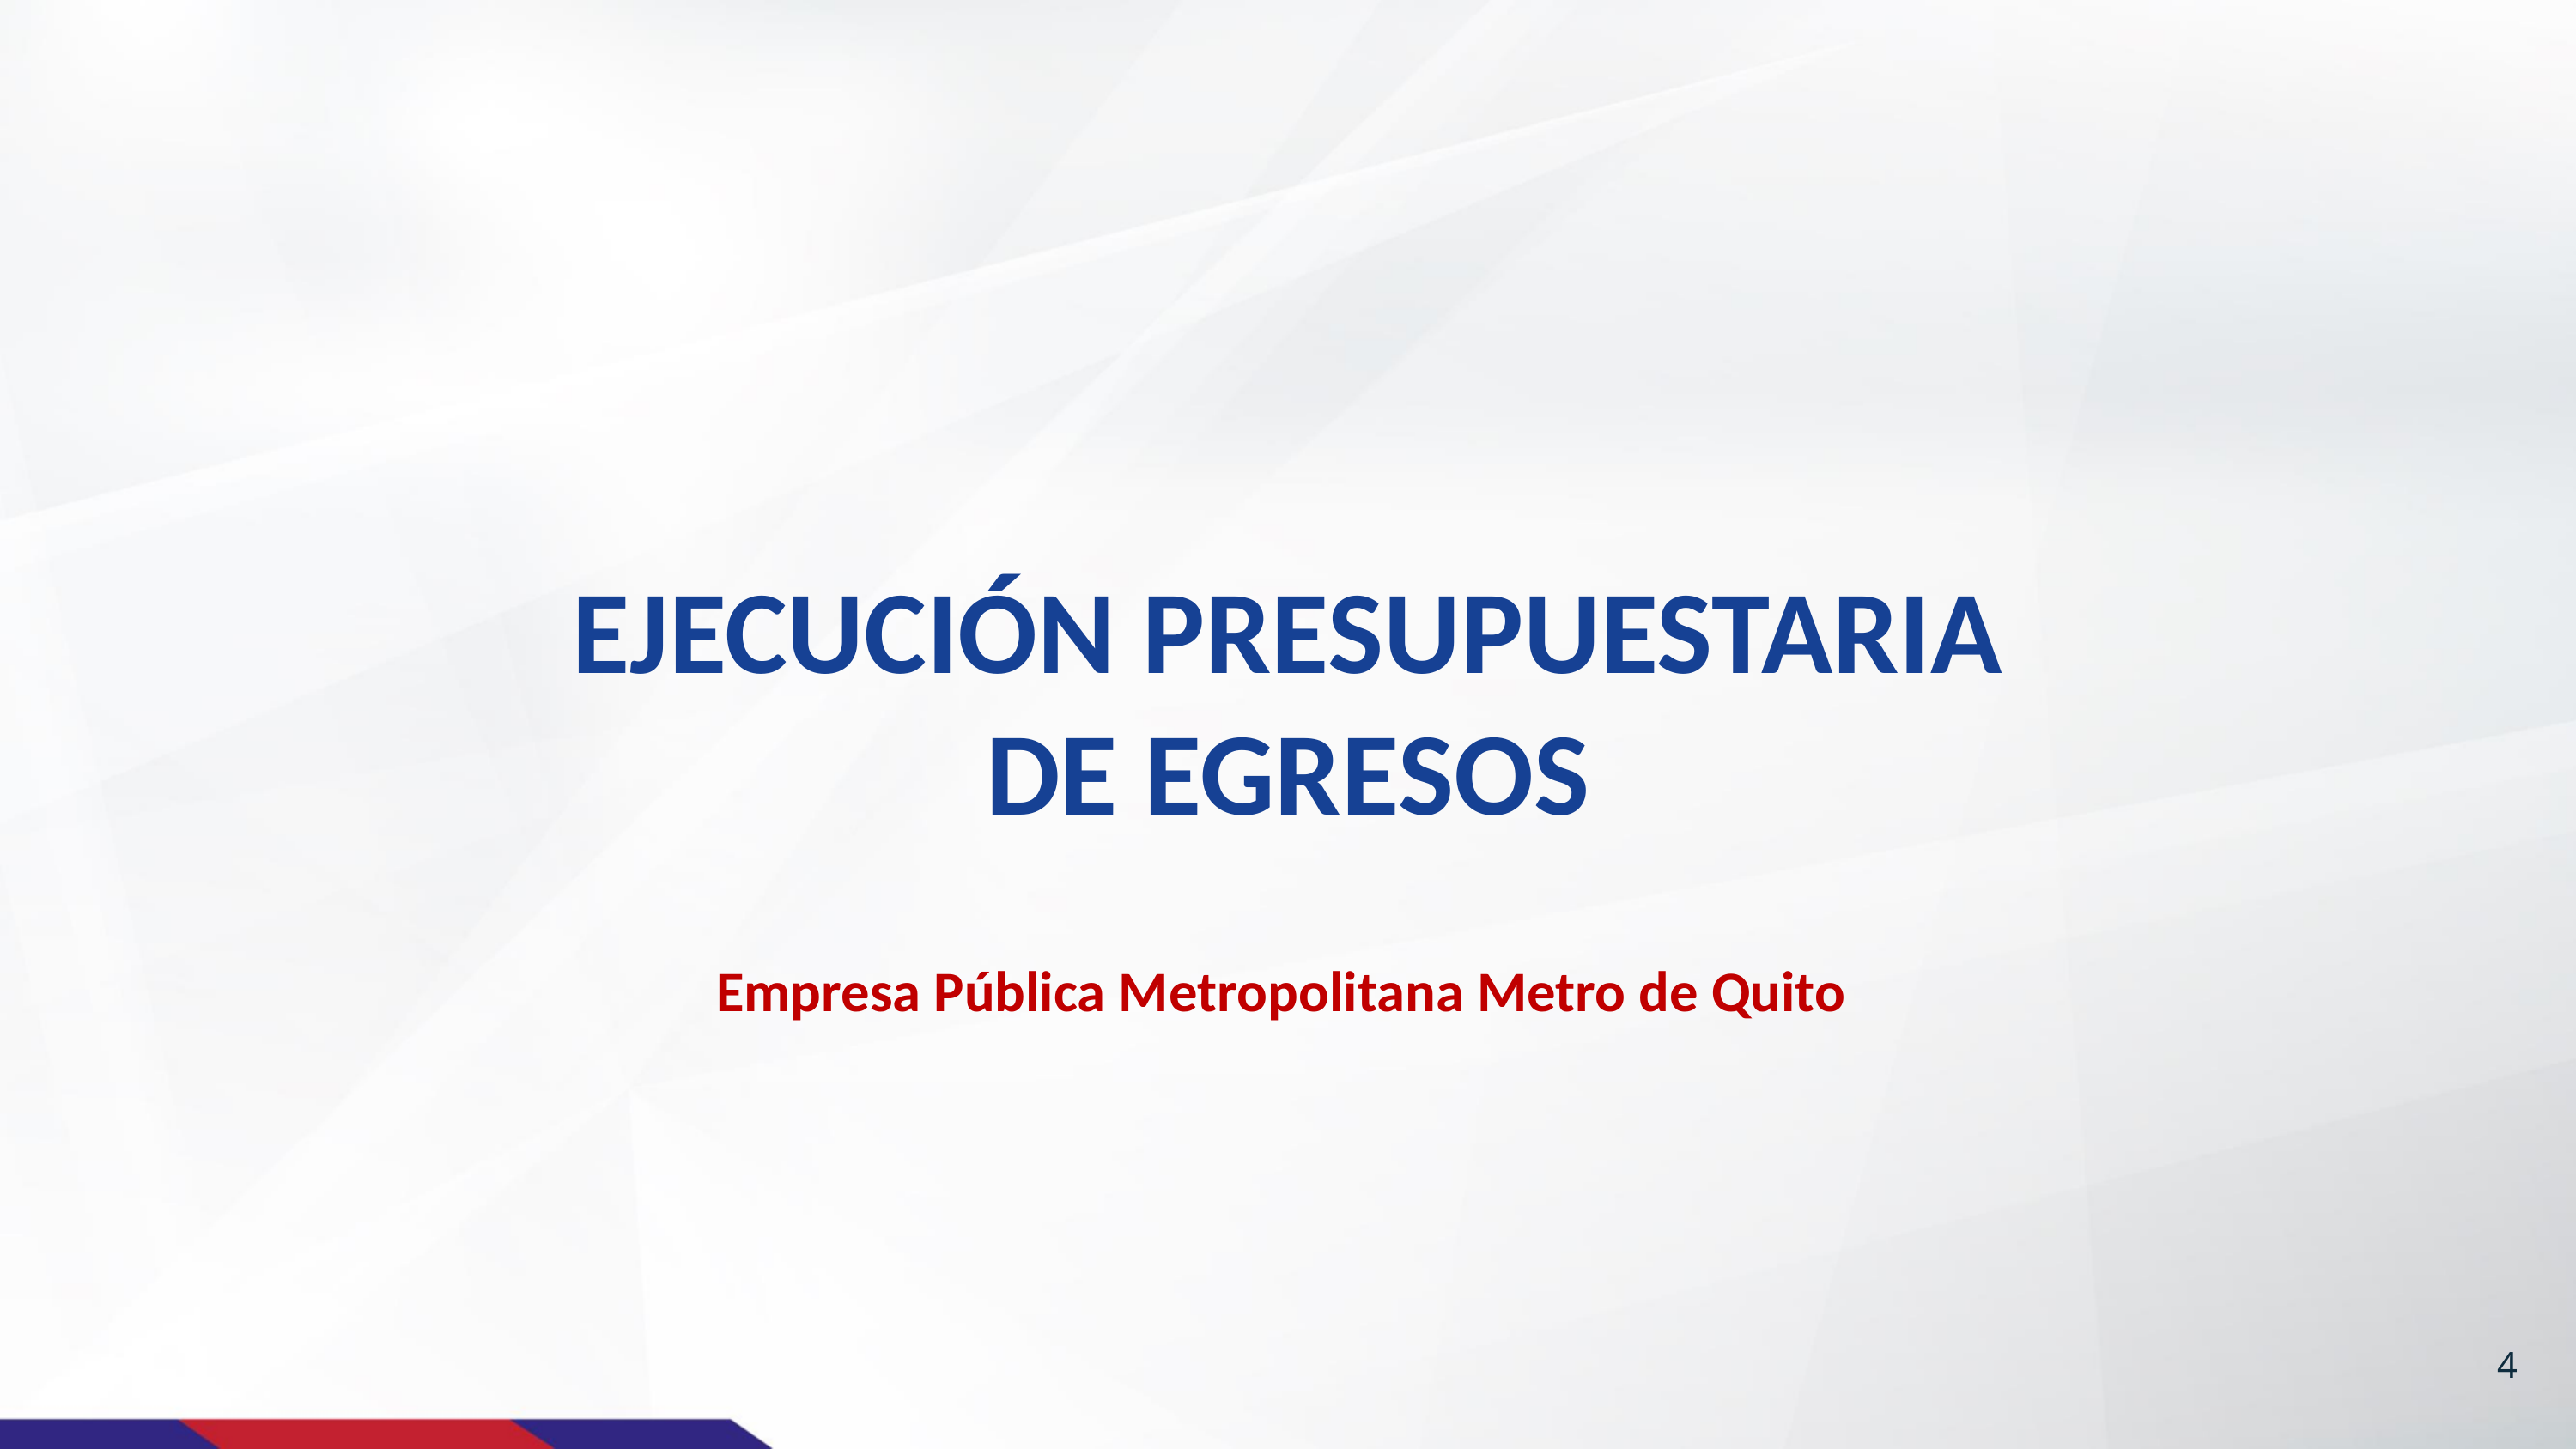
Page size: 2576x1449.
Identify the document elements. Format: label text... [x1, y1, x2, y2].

text_box Empresa Pública Metropolitana Metro de Quito [601, 948, 1974, 1030]
text_box EJECUCIÓN PRESUPUESTARIA DE EGRESOS [501, 543, 2075, 851]
slide_number 4 [2446, 1328, 2568, 1406]
picture [0, 0, 2576, 1449]
